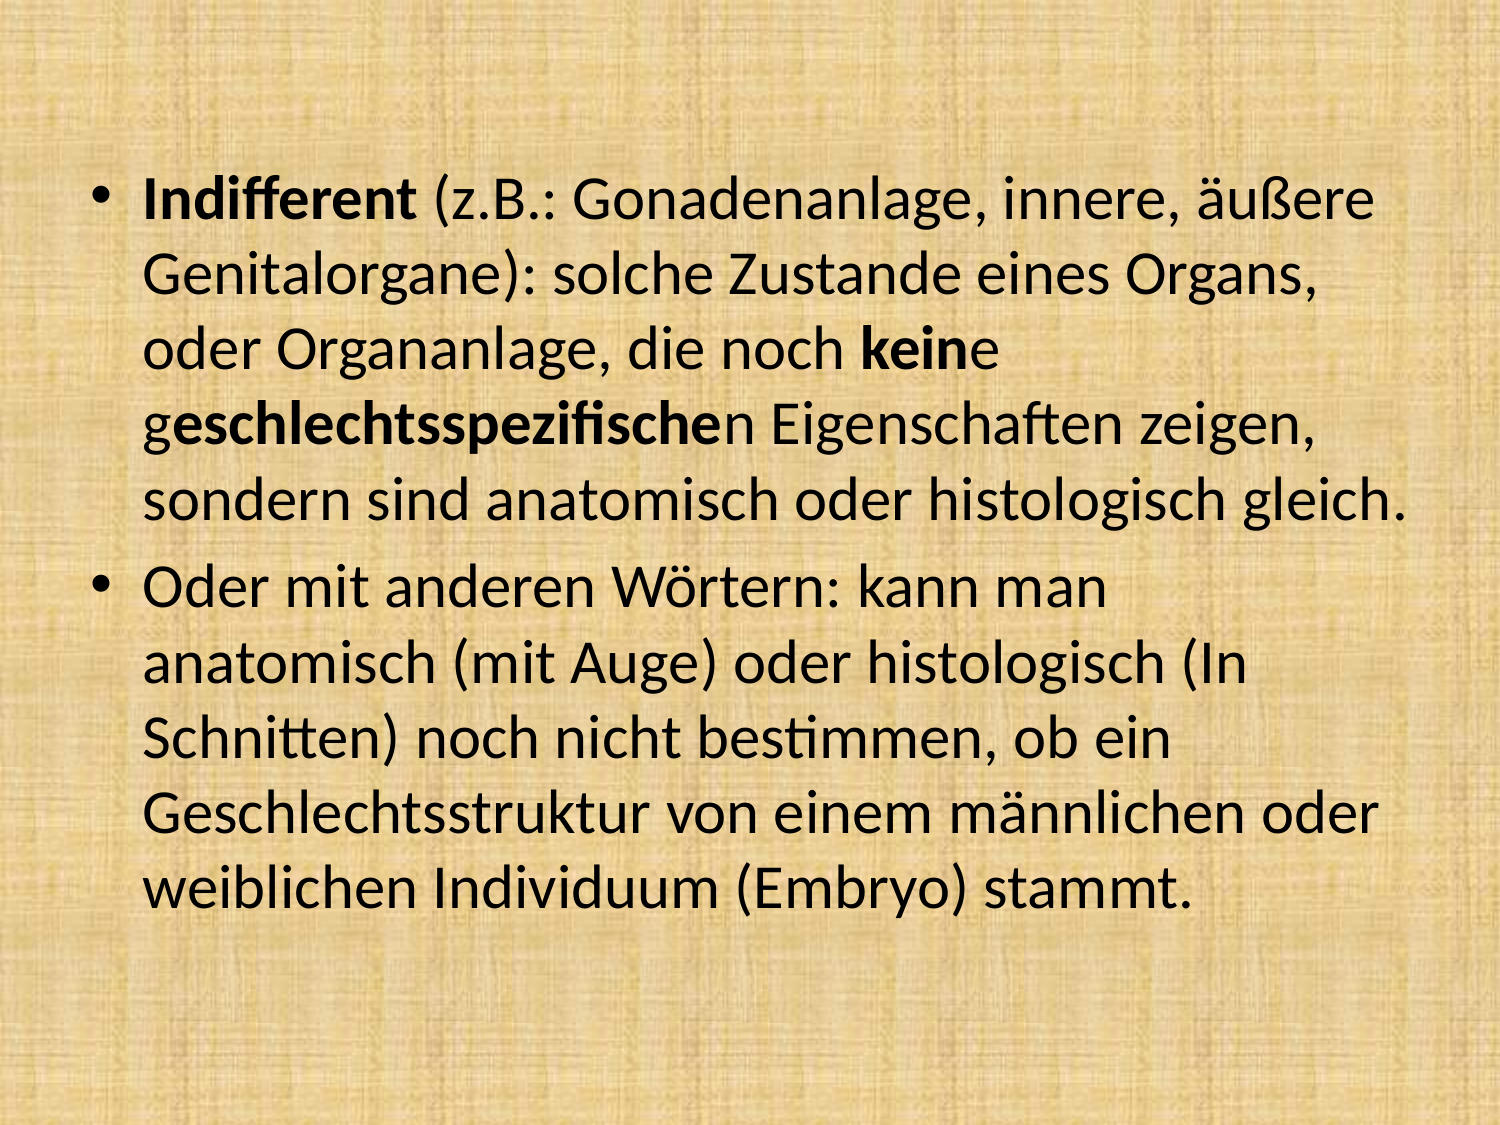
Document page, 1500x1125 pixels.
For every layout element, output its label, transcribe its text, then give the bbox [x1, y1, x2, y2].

list Indifferent (z.B.: Gonadenanlage, innere, äußere Genitalorgane): solche Zustande eines Organs, oder Organanlage, die noch keine geschlechtsspezifischen Eigenschaften zeigen, sondern sind anatomisch oder histologisch gleich. Oder mit anderen Wörtern: kann man anatomisch (mit Auge) oder histologisch (In Schnitten) noch nicht bestimmen, ob ein Geschlechtsstruktur von einem männlichen oder weiblichen Individuum (Embryo) stammt. [75, 149, 1425, 1005]
picture [0, 0, 1500, 1125]
